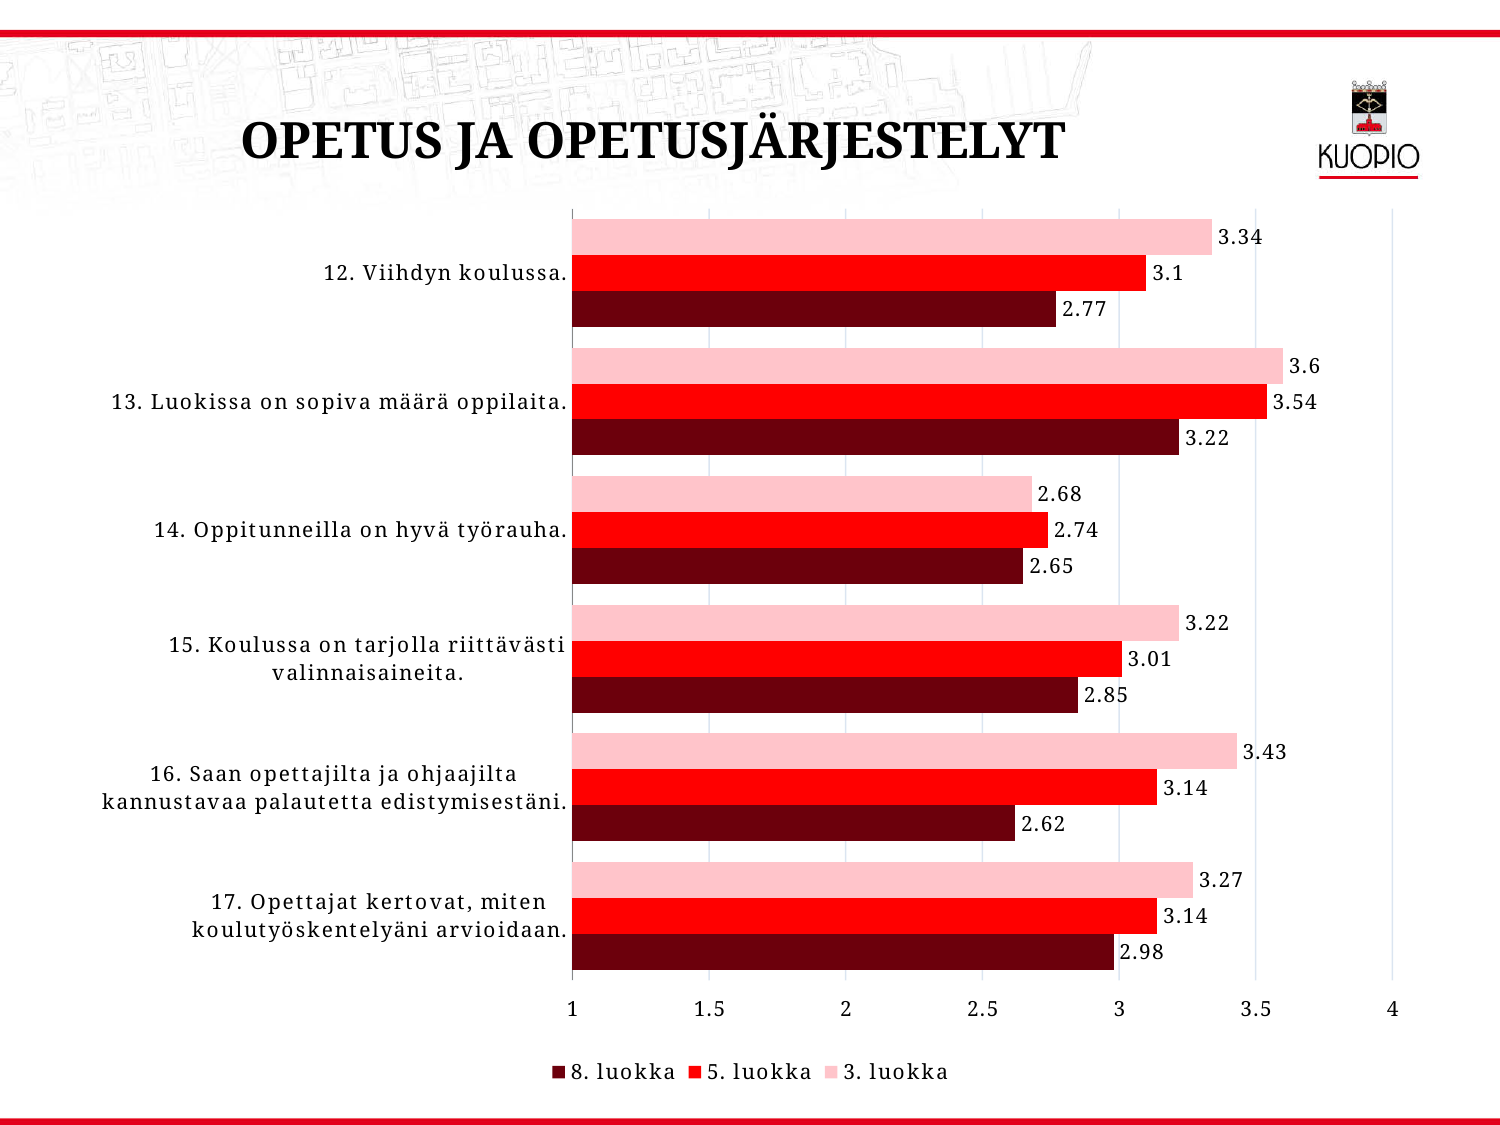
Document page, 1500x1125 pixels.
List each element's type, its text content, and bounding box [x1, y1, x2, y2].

chart [74, 190, 1426, 1093]
title Opetus ja opetusjärjestelyt [74, 44, 1232, 189]
picture [0, 0, 1500, 1125]
